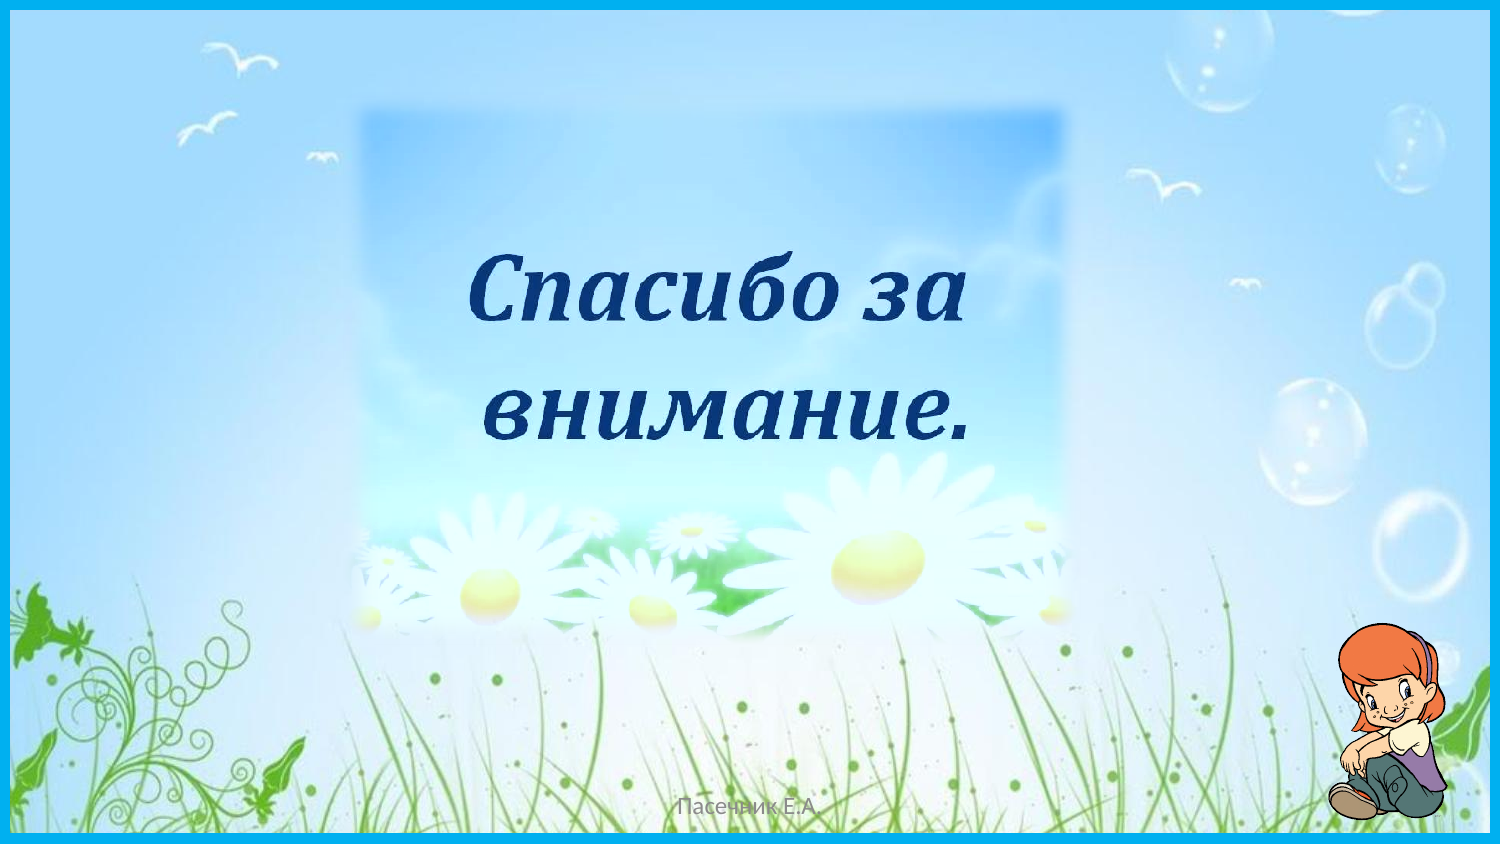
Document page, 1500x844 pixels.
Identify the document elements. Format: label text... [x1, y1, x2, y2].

footer Пасечник Е.А. [512, 782, 988, 828]
picture [11, 11, 1489, 832]
